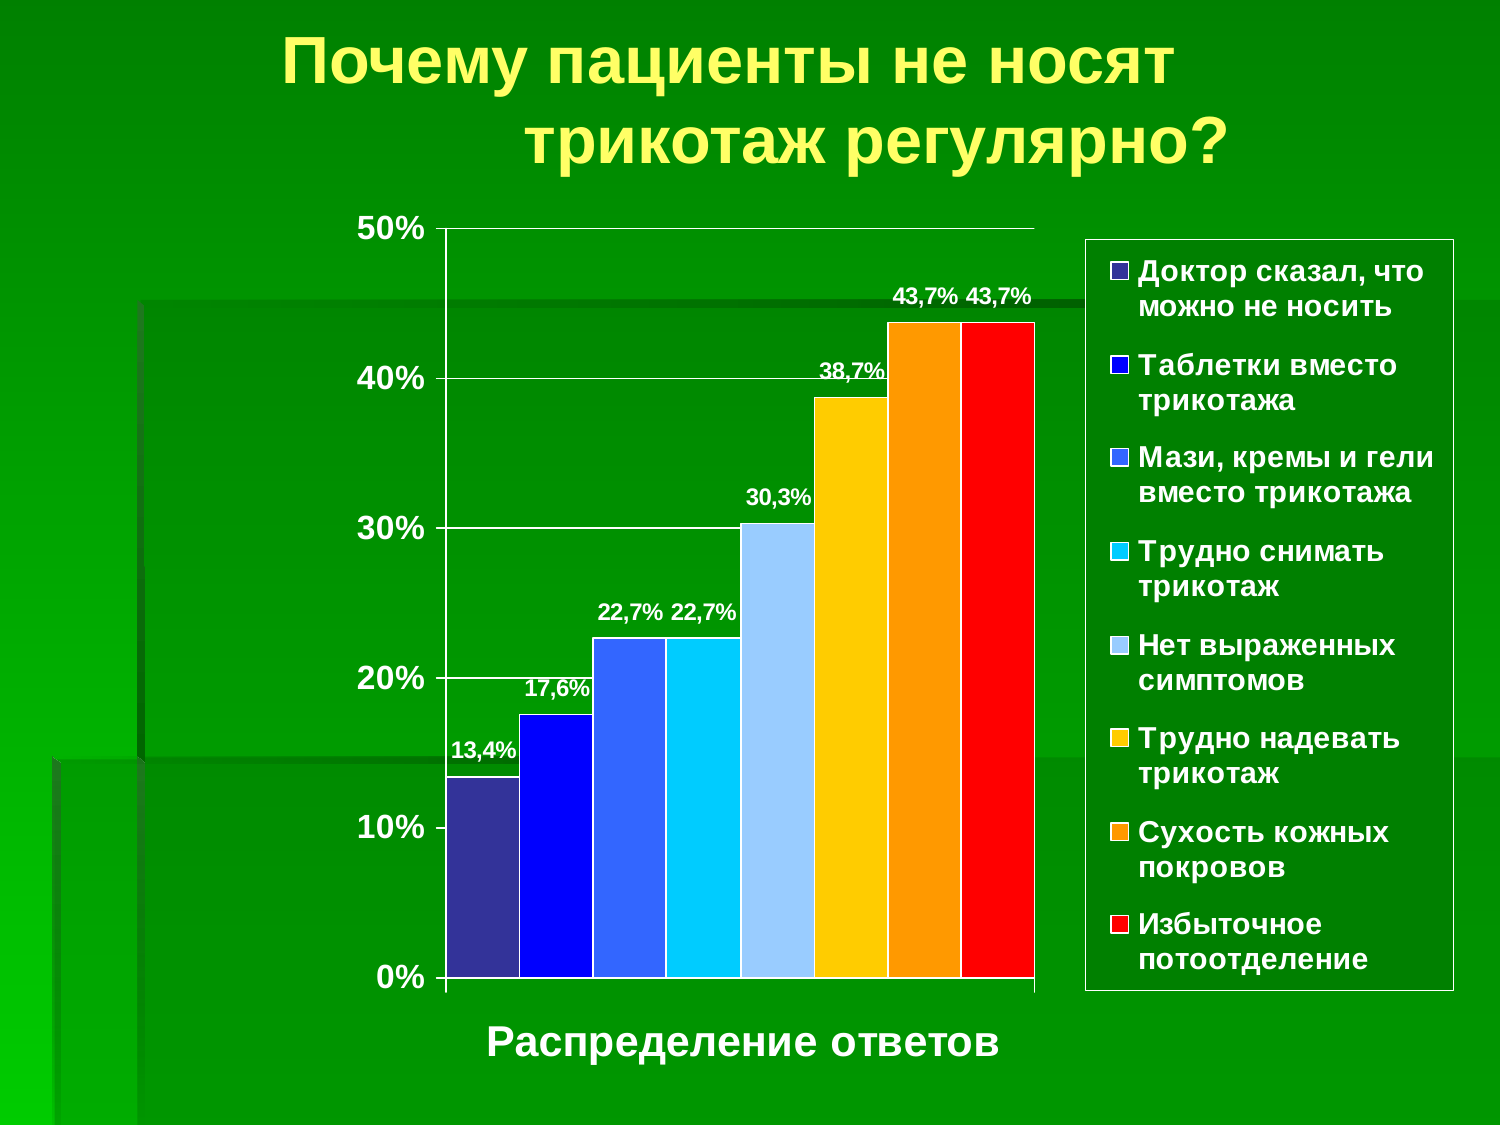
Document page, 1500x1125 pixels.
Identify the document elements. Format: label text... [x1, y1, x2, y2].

text_box Почему пациенты не носят трикотаж регулярно? [253, 9, 1500, 172]
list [246, 172, 1500, 1125]
